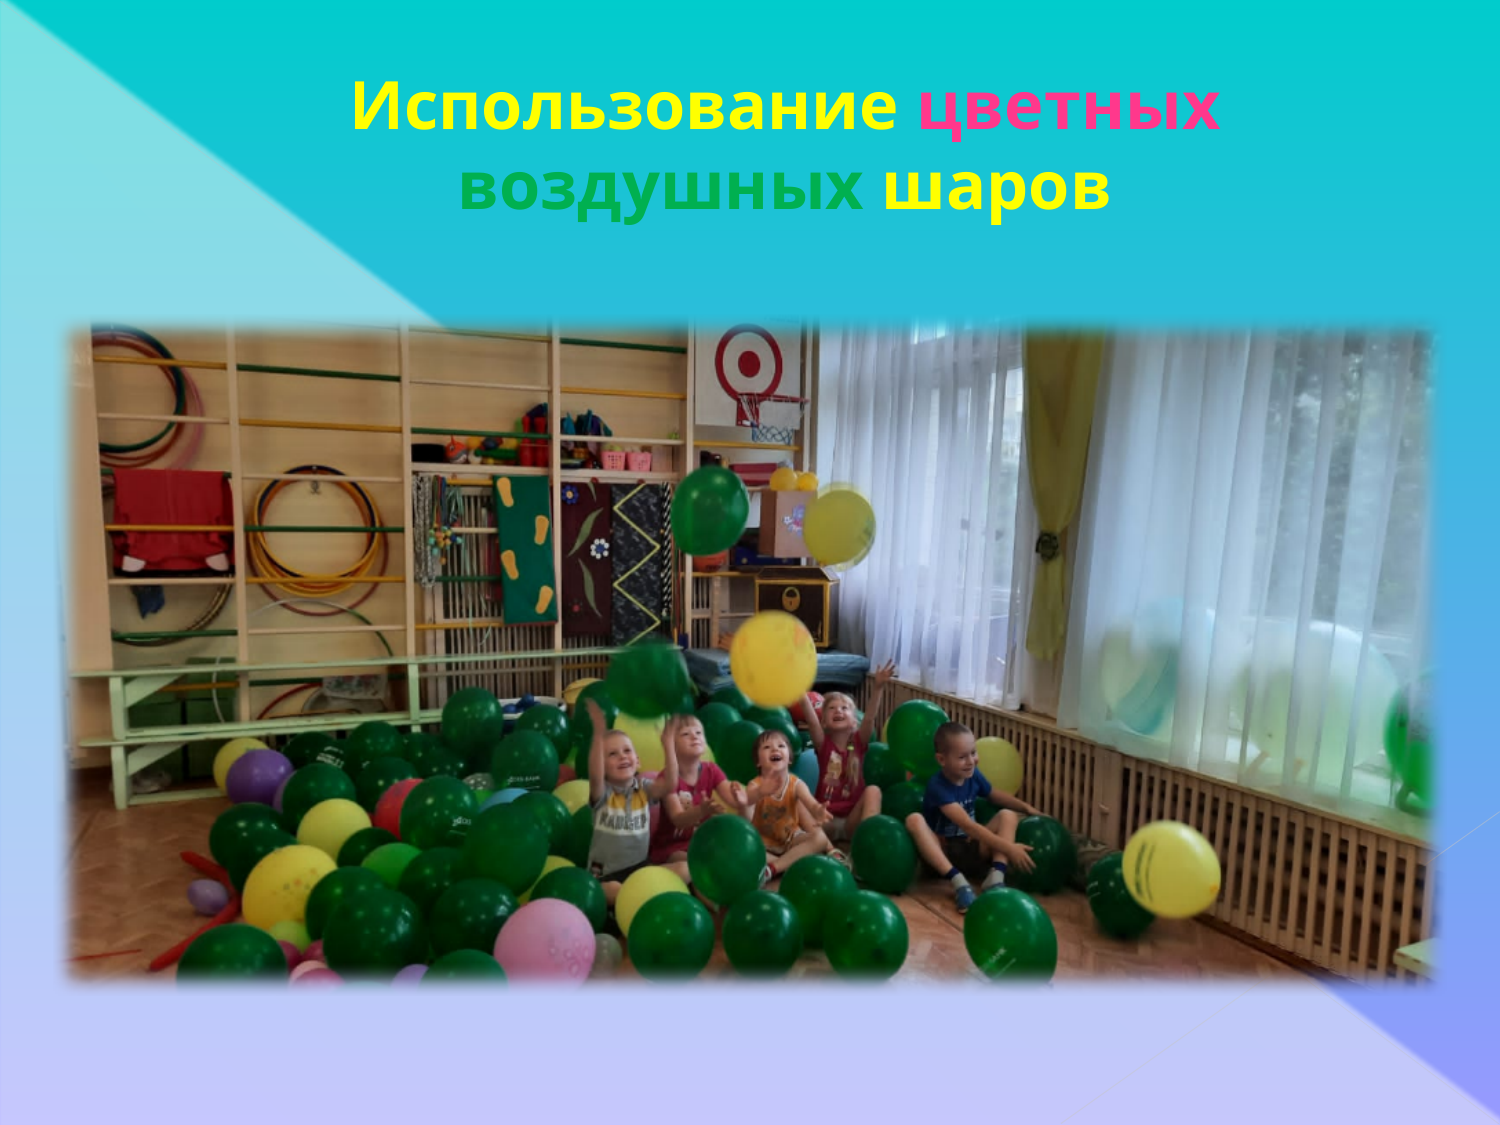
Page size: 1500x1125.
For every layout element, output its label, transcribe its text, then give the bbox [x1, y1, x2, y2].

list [52, 313, 1448, 997]
title Использование цветных воздушных шаров [70, 54, 1421, 232]
